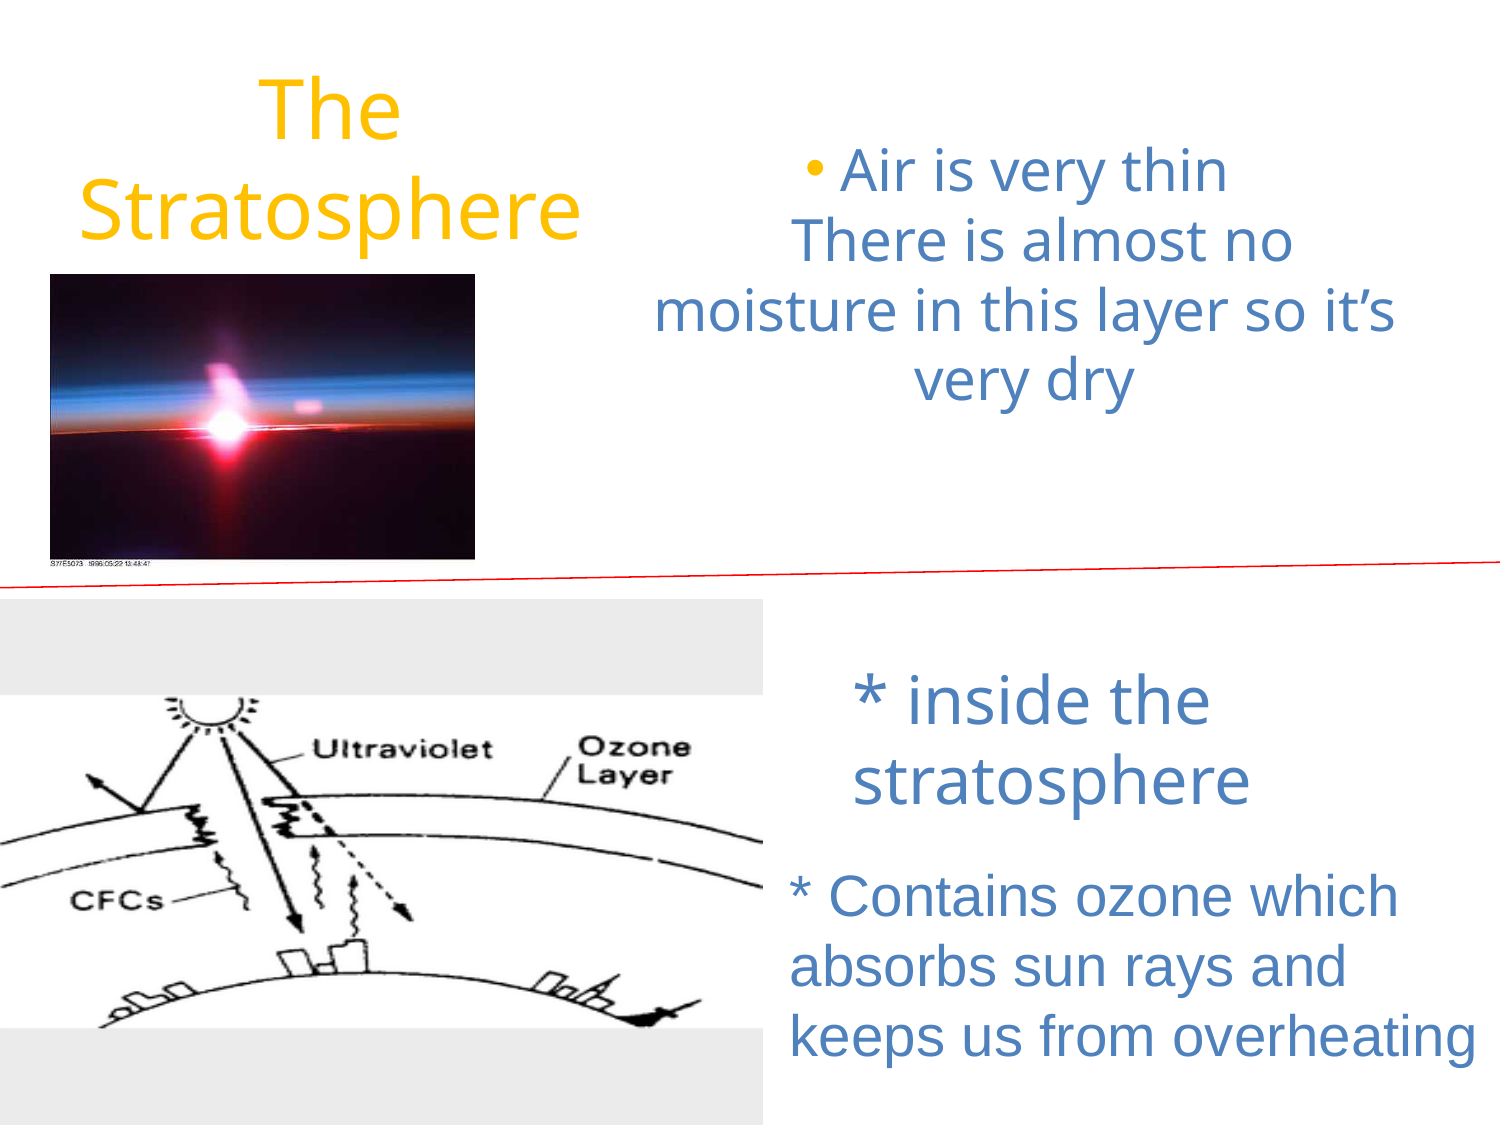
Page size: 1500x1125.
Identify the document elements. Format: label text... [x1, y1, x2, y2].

text_box * Contains ozone which absorbs sun rays and keeps us from overheating [774, 849, 1500, 1076]
text_box * inside the stratosphere [837, 649, 1438, 826]
picture [49, 274, 476, 567]
text_box Air is very thin There is almost no moisture in this layer so it’s very dry [624, 124, 1425, 421]
picture [0, 599, 763, 1125]
text_box The Stratosphere [24, 62, 638, 250]
